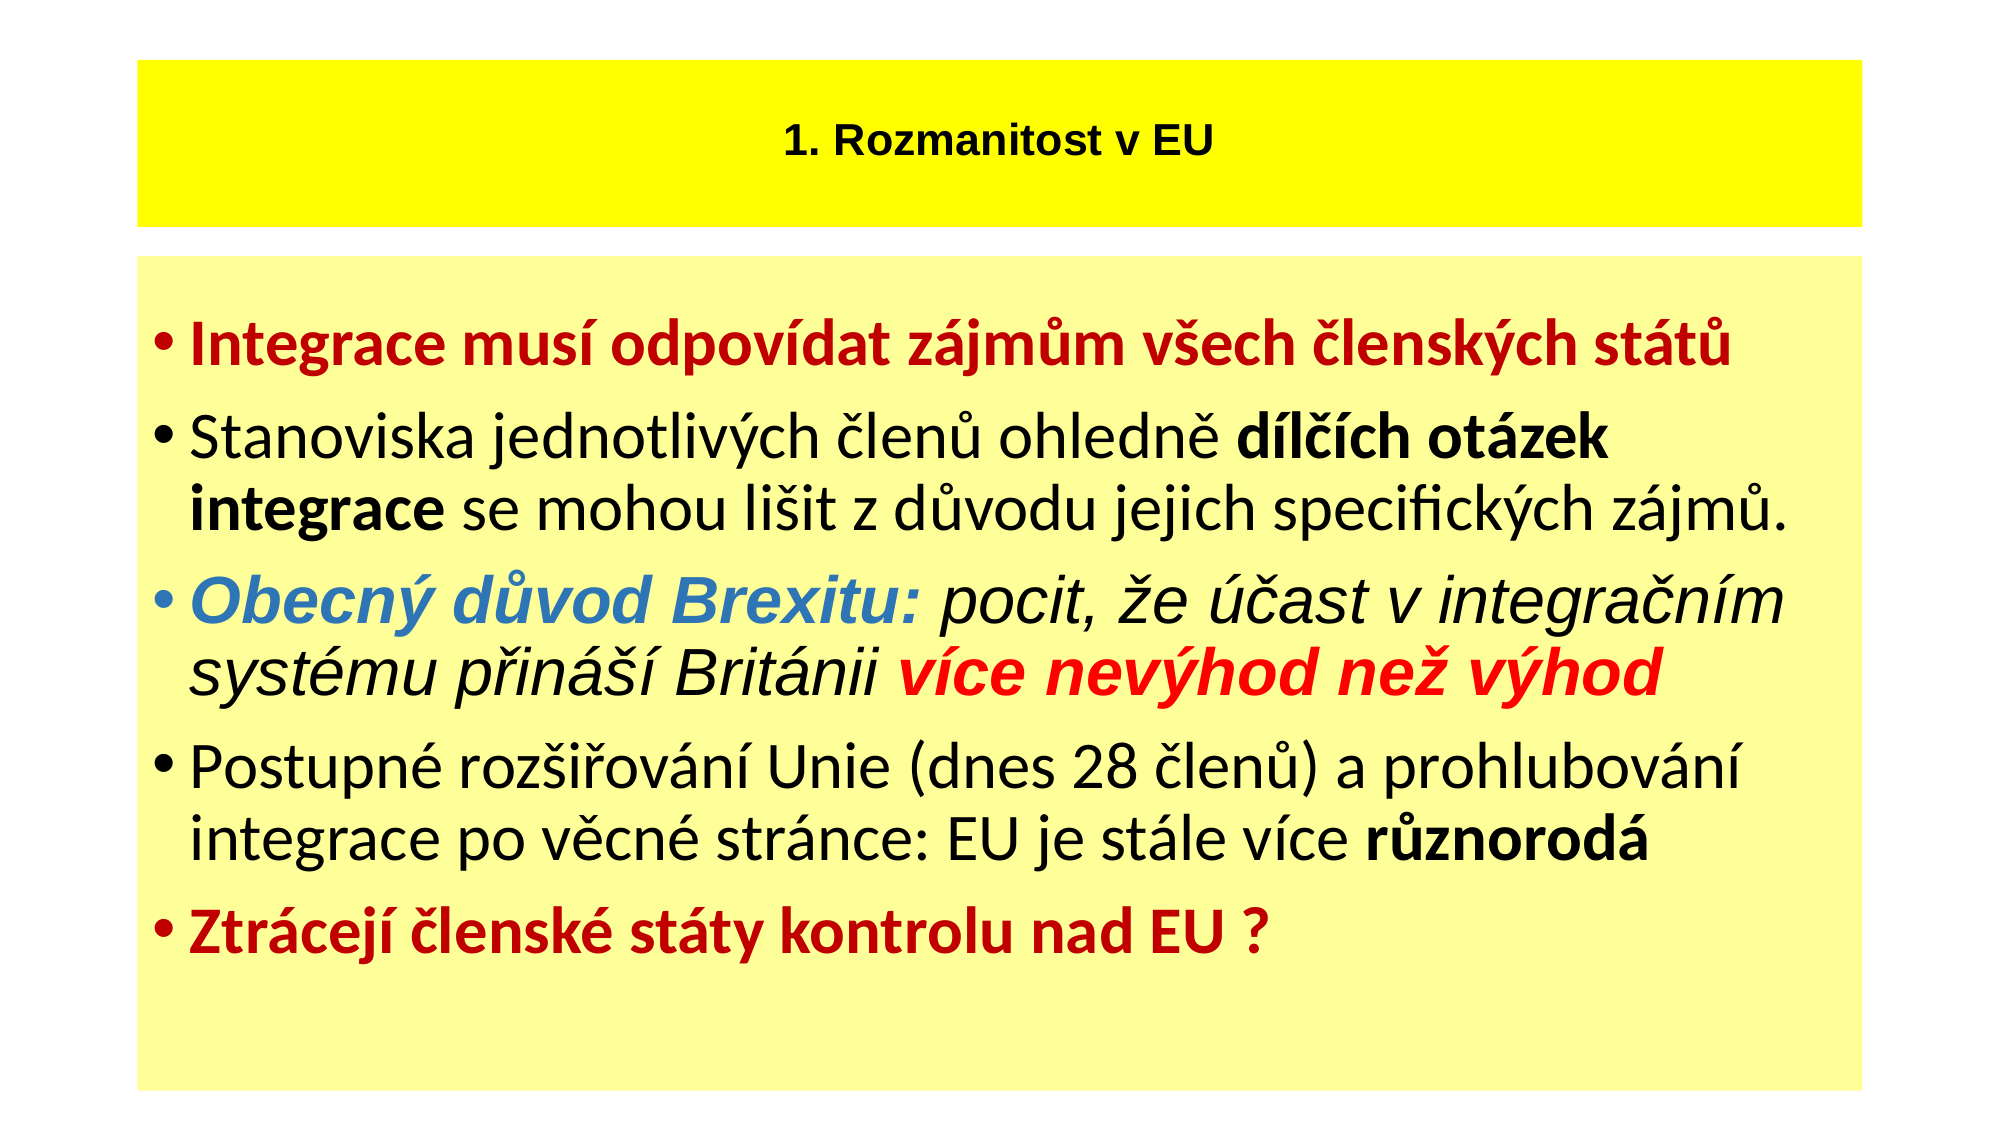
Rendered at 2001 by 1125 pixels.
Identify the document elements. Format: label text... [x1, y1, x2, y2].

list Integrace musí odpovídat zájmům všech členských států Stanoviska jednotlivých členů ohledně dílčích otázek integrace se mohou lišit z důvodu jejich specifických zájmů. Obecný důvod Brexitu: pocit, že účast v integračním systému přináší Británii více nevýhod než výhod Postupné rozšiřování Unie (dnes 28 členů) a prohlubování integrace po věcné stránce: EU je stále více různorodá Ztrácejí členské státy kontrolu nad EU ? [137, 256, 1863, 1091]
title 1. Rozmanitost v EU [137, 59, 1863, 227]
